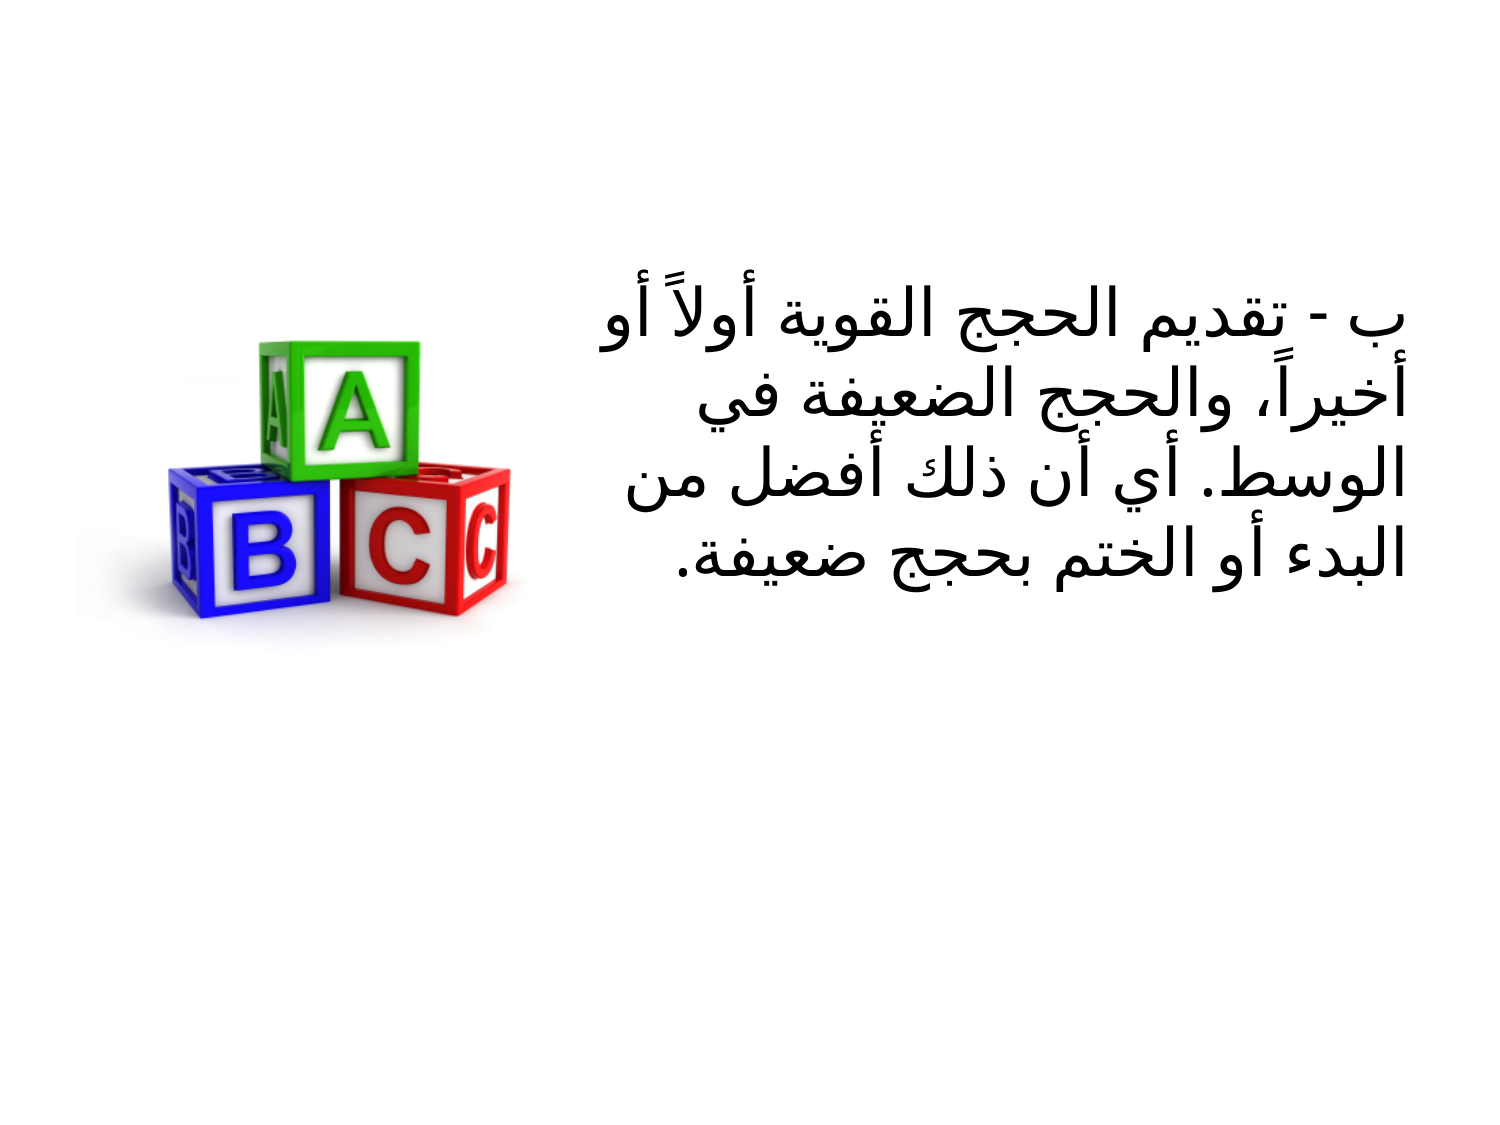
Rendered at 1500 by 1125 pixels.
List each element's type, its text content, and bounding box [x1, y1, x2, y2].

list ب - تقديم الحجج القوية أولاً أو أخيراً، والحجج الضعيفة في الوسط. أي أن ذلك أفضل من البدء أو الختم بحجج ضعيفة. [549, 262, 1425, 1005]
picture [76, 255, 584, 693]
